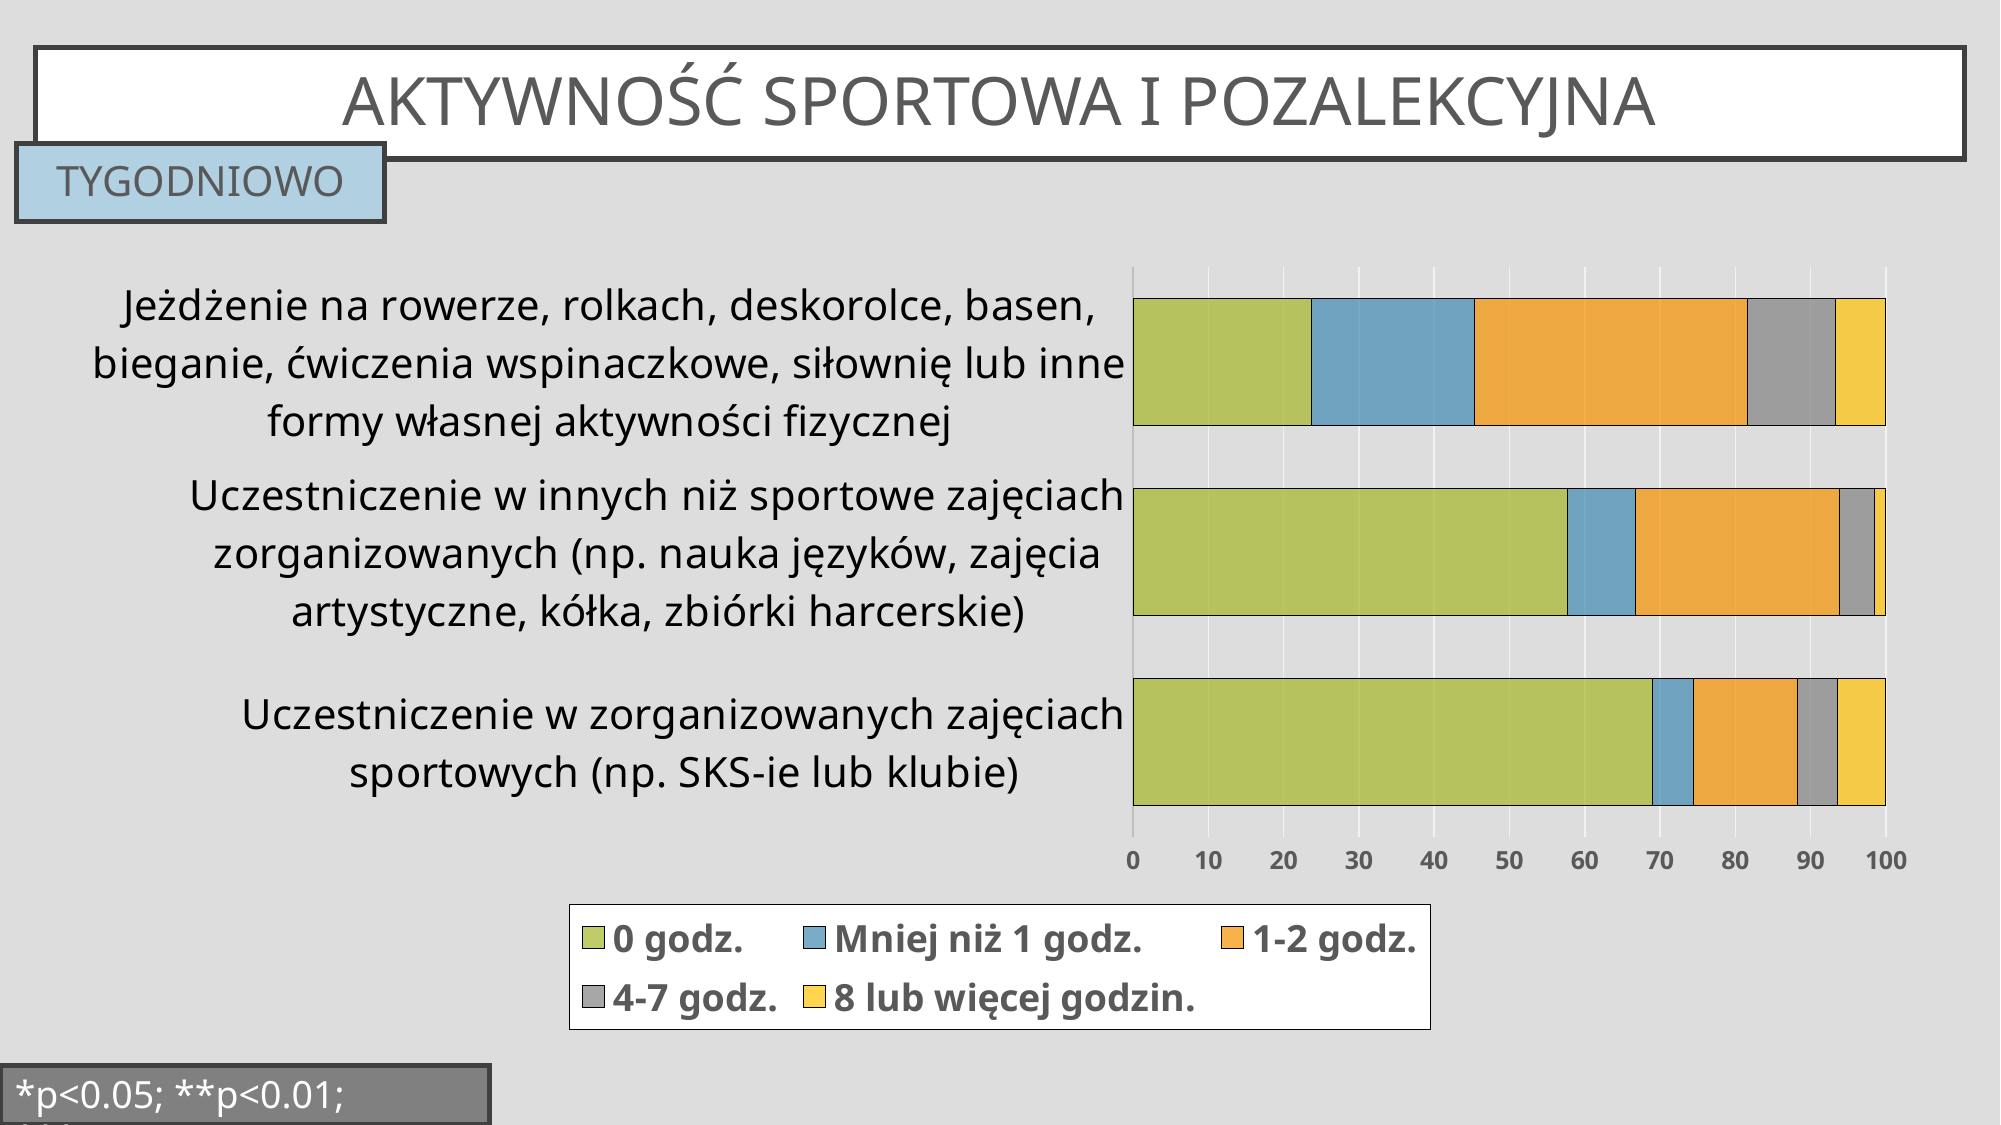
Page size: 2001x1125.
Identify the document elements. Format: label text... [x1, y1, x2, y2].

title AKTYWNOŚĆ SPORTOWA I POZALEKCYJNA [33, 45, 1967, 162]
chart [55, 251, 1945, 1030]
text_box tygodniowo [16, 143, 385, 222]
text_box *p<0.05; **p<0.01; ***p<0.001 [0, 1063, 510, 1125]
